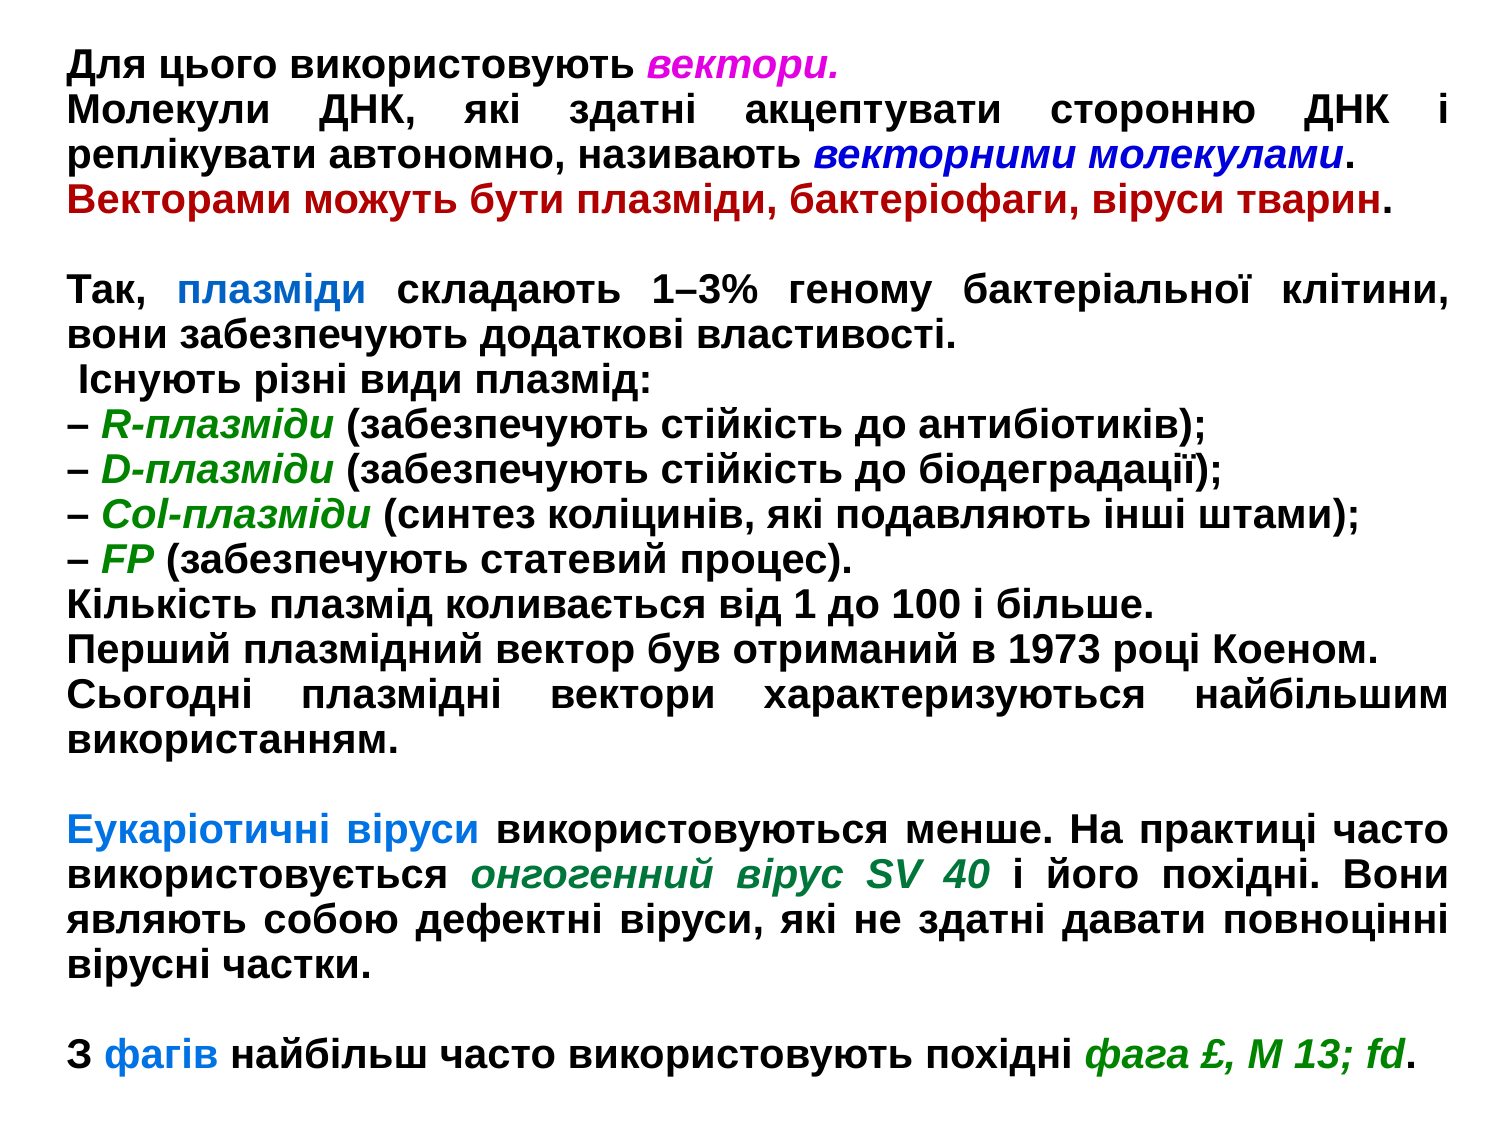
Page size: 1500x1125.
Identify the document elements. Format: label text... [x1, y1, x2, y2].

text_box Для цього використовують вектори. Молекули ДНК, які здатні акцептувати сторонню ДНК і реплікувати автономно, називають векторними молекулами. Векторами можуть бути плазміди, бактеріофаги, віруси тварин. Так, плазміди складають 1–3% геному бактеріальної клітини, вони забезпечують додаткові властивості. Існують різні види плазмід: – R-плазміди (забезпечують стійкість до антибіотиків); – D-плазміди (забезпечують стійкість до біодеградації); – Col-плазміди (синтез коліцинів, які подавляють інші штами); – FP (забезпечують статевий процес). Кількість плазмід коливається від 1 до 100 і більше. Перший плазмідний вектор був отриманий в 1973 році Коеном. Сьогодні плазмідні вектори характеризуються найбільшим використанням. Еукаріотичні віруси використовуються менше. На практиці часто використовується онгогенний вірус SV 40 і його похідні. Вони являють собою дефектні віруси, які не здатні давати повноцінні вірусні частки. З фагів найбільш часто використовують похідні фага £, М 13; fd. [51, 35, 1465, 1086]
